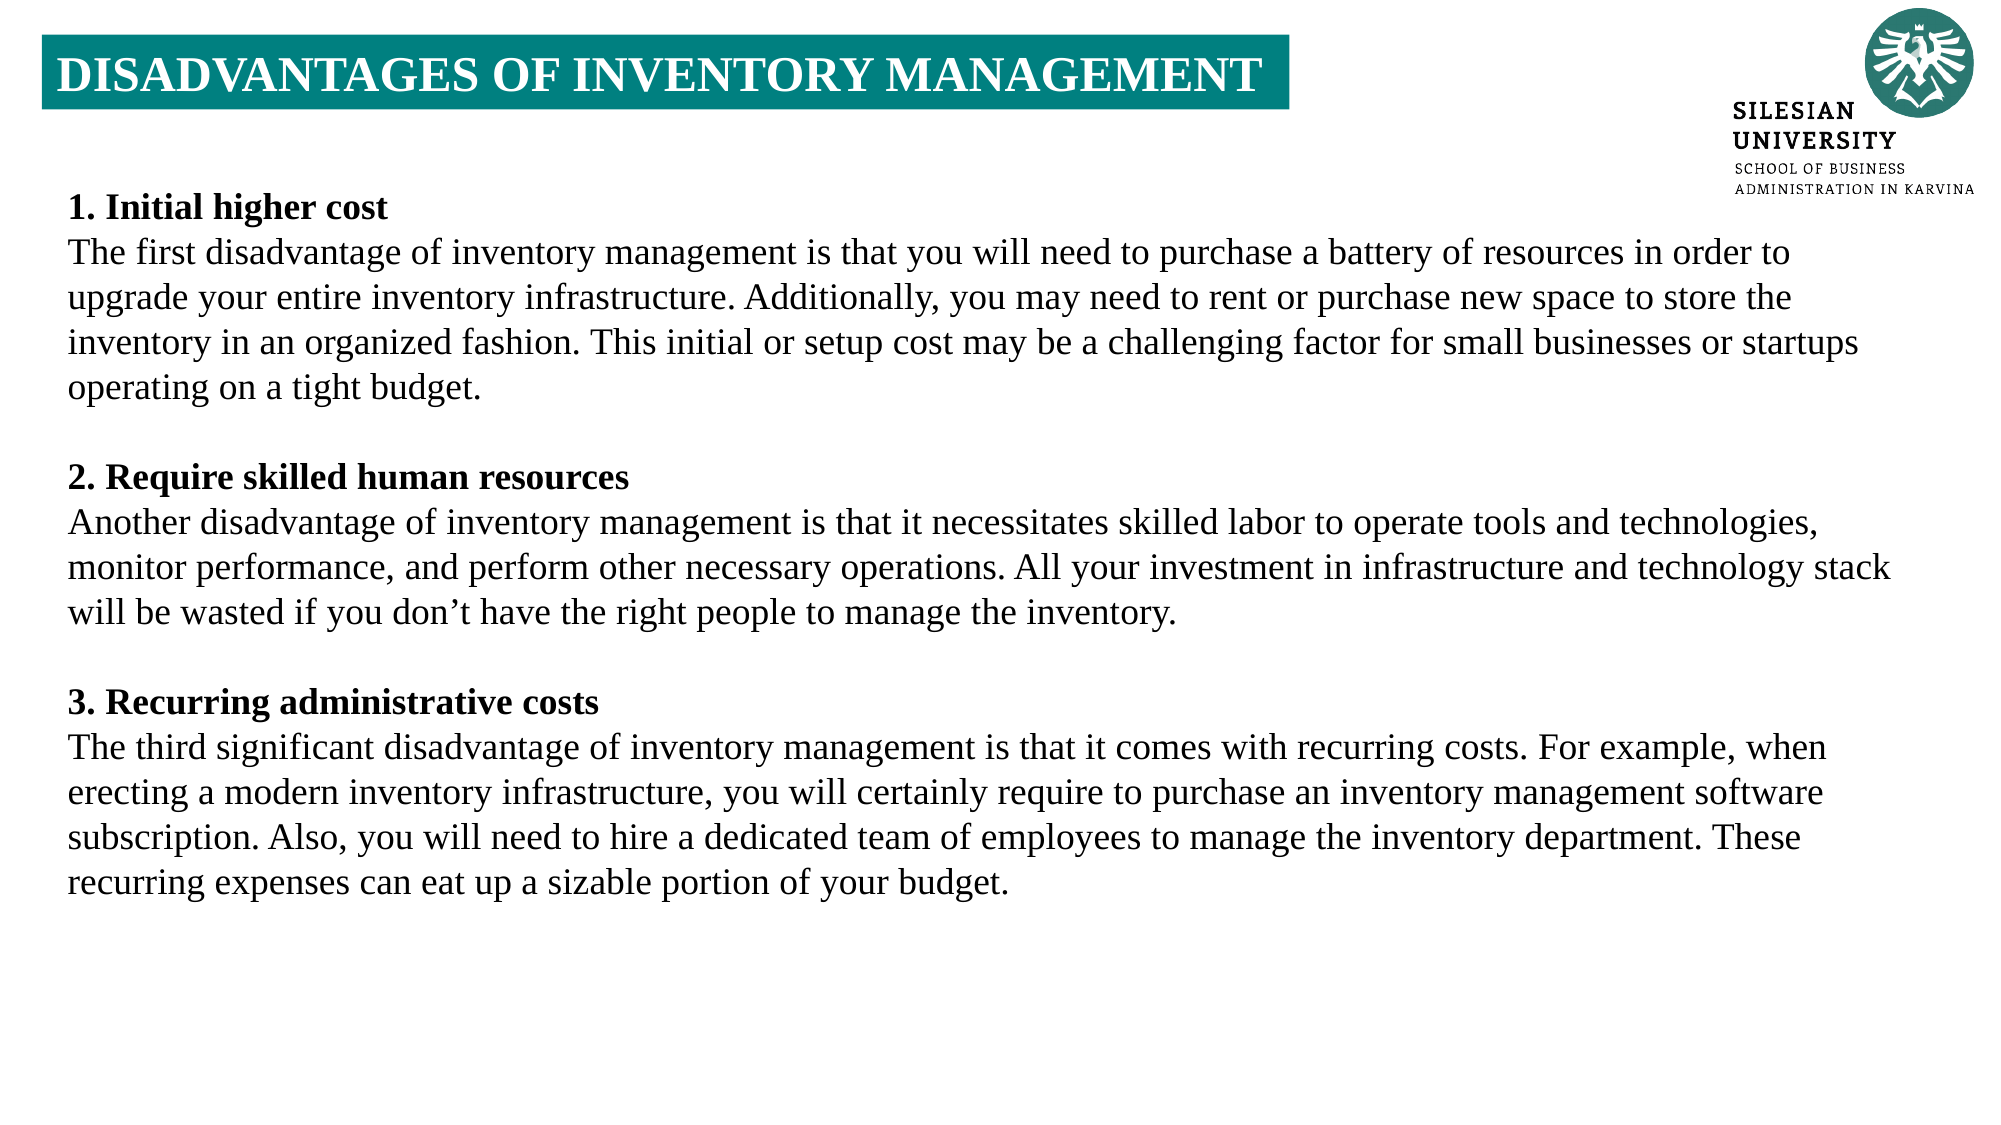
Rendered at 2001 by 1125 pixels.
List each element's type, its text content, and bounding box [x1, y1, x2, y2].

picture [1733, 8, 1974, 194]
text_box 1. Initial higher cost The first disadvantage of inventory management is that you will need to purchase a battery of resources in order to upgrade your entire inventory infrastructure. Additionally, you may need to rent or purchase new space to store the inventory in an organized fashion. This initial or setup cost may be a challenging factor for small businesses or startups operating on a tight budget. 2. Require skilled human resources Another disadvantage of inventory management is that it necessitates skilled labor to operate tools and technologies, monitor performance, and perform other necessary operations. All your investment in infrastructure and technology stack will be wasted if you don’t have the right people to manage the inventory. 3. Recurring administrative costs The third significant disadvantage of inventory management is that it comes with recurring costs. For example, when erecting a modern inventory infrastructure, you will certainly require to purchase an inventory management software subscription. Also, you will need to hire a dedicated team of employees to manage the inventory department. These recurring expenses can eat up a sizable portion of your budget. [53, 175, 1917, 910]
text_box DISADVANTAGES OF INVENTORY MANAGEMENT [41, 34, 1290, 110]
text_box [41, 110, 786, 116]
